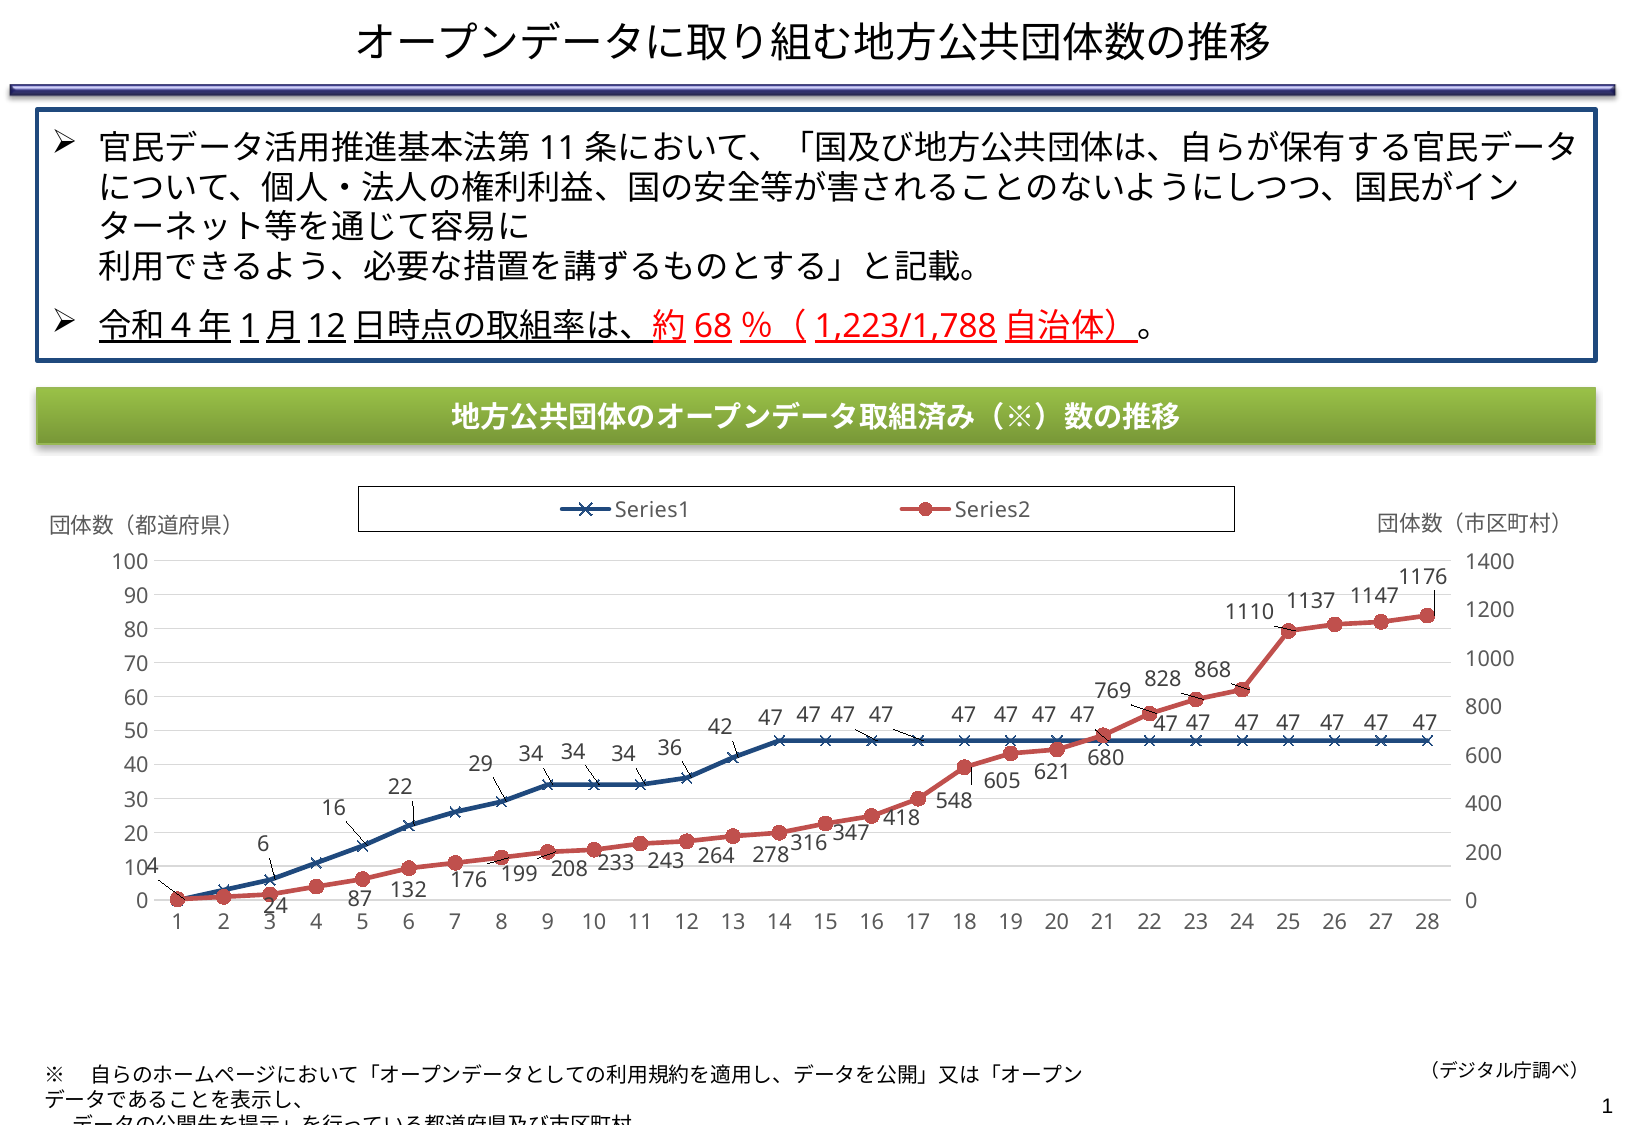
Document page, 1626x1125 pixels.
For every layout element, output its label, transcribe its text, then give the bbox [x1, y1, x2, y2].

chart [36, 464, 1578, 1028]
text_box 官民データ活用推進基本法第11条において、「国及び地方公共団体は、自らが保有する官民データについて、個人・法人の権利利益、国の安全等が害されることのないようにしつつ、国民がインターネット等を通じて容易に 利用できるよう、必要な措置を講ずるものとする」と記載。 令和４年1月12日時点の取組率は、約68％（1,223/1,788自治体）。 [36, 109, 1596, 361]
text_box オープンデータに取り組む地方公共団体数の推移 [167, 0, 1459, 82]
text_box 地方公共団体のオープンデータ取組済み（※）数の推移 [36, 387, 1596, 445]
slide_number 1 [1245, 1078, 1625, 1124]
picture [0, 79, 1625, 109]
text_box （デジタル庁調べ） [1405, 1051, 1604, 1089]
text_box ※ 自らのホームページにおいて「オープンデータとしての利用規約を適用し、データを公開」又は「オープンデータであることを表示し、 データの公開先を提示」を行っている都道府県及び市区町村。 [29, 1054, 1114, 1125]
